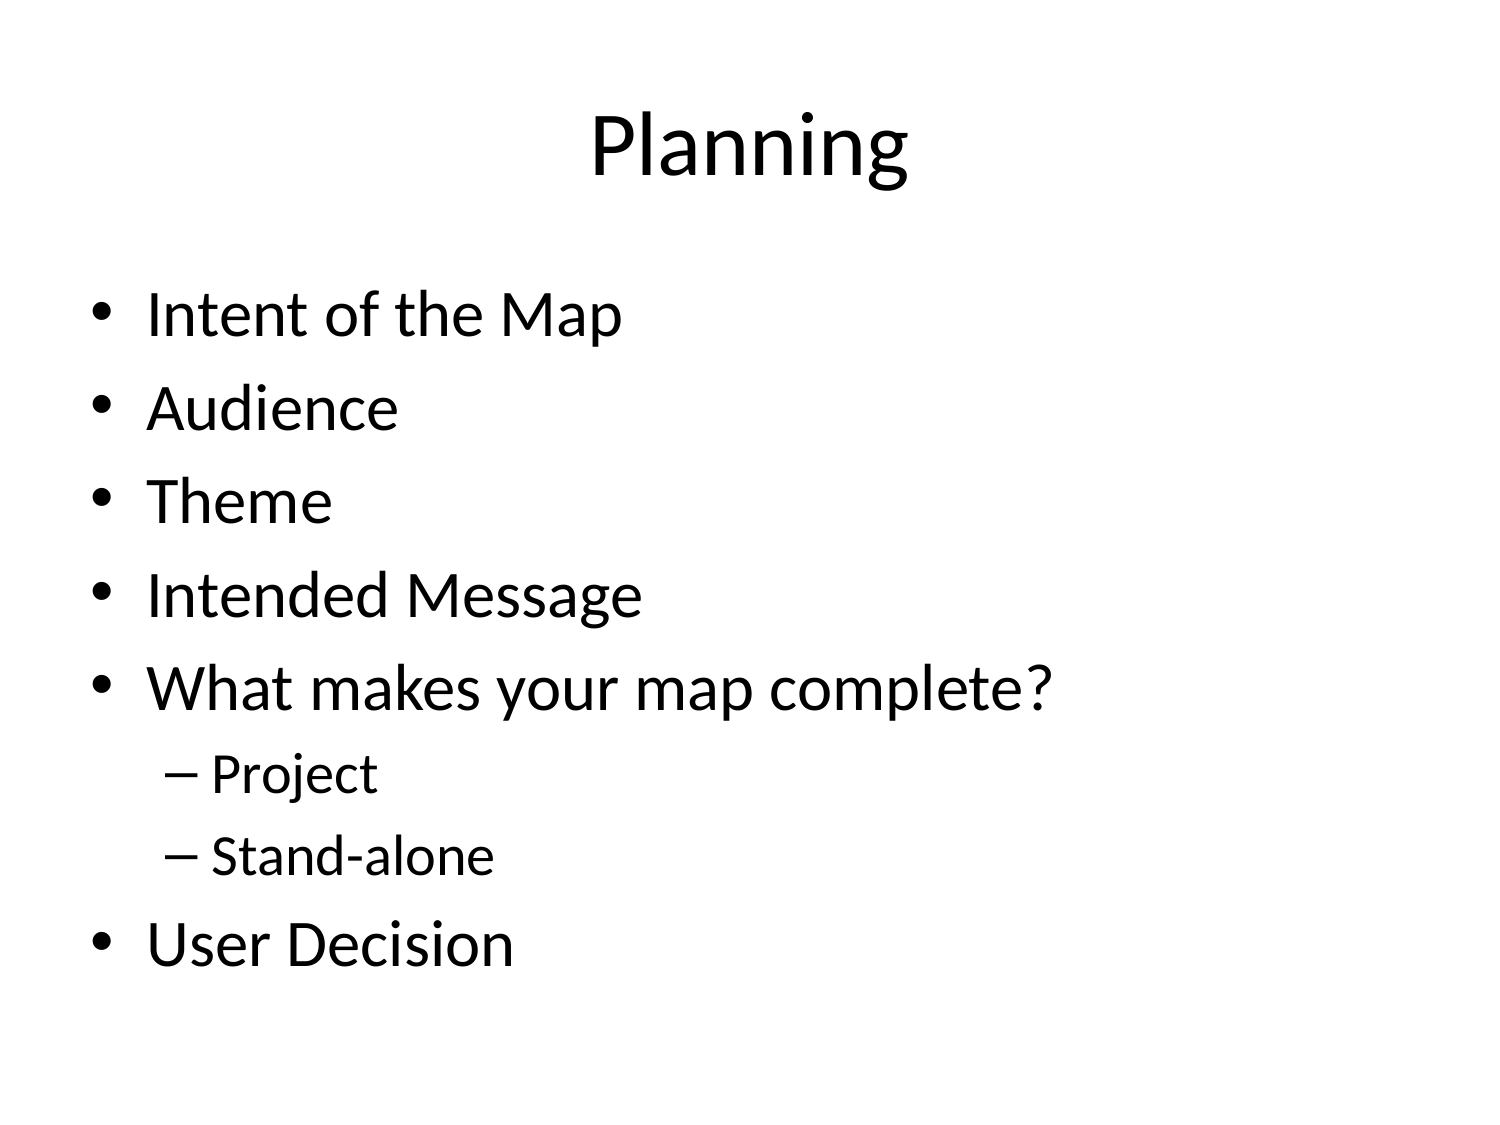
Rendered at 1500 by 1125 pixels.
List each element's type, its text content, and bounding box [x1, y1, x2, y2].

list Intent of the Map Audience Theme Intended Message What makes your map complete? Project Stand-alone User Decision [75, 262, 1425, 1005]
title Planning [75, 45, 1425, 233]
